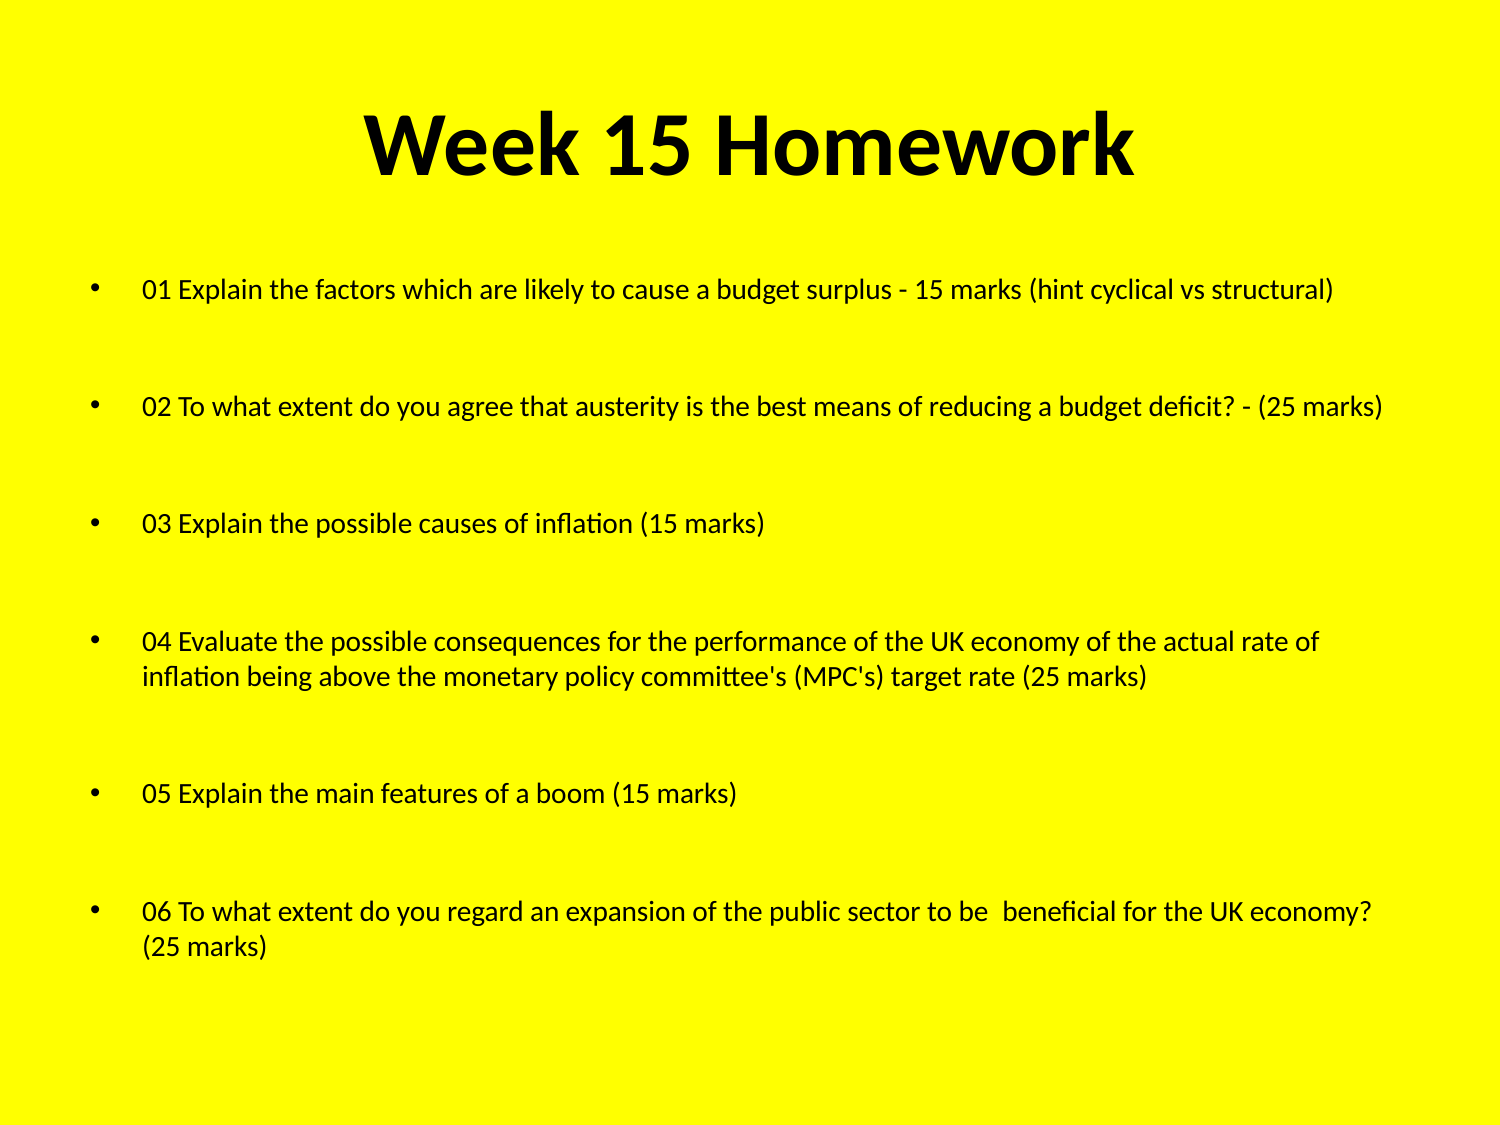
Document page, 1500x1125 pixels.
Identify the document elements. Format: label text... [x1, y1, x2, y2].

list 01 Explain the factors which are likely to cause a budget surplus - 15 marks (hint cyclical vs structural) 02 To what extent do you agree that austerity is the best means of reducing a budget deficit? - (25 marks) 03 Explain the possible causes of inflation (15 marks) 04 Evaluate the possible consequences for the performance of the UK economy of the actual rate of inflation being above the monetary policy committee's (MPC's) target rate (25 marks) 05 Explain the main features of a boom (15 marks) 06 To what extent do you regard an expansion of the public sector to be beneficial for the UK economy? (25 marks) [75, 262, 1425, 1005]
title Week 15 Homework [75, 45, 1425, 233]
